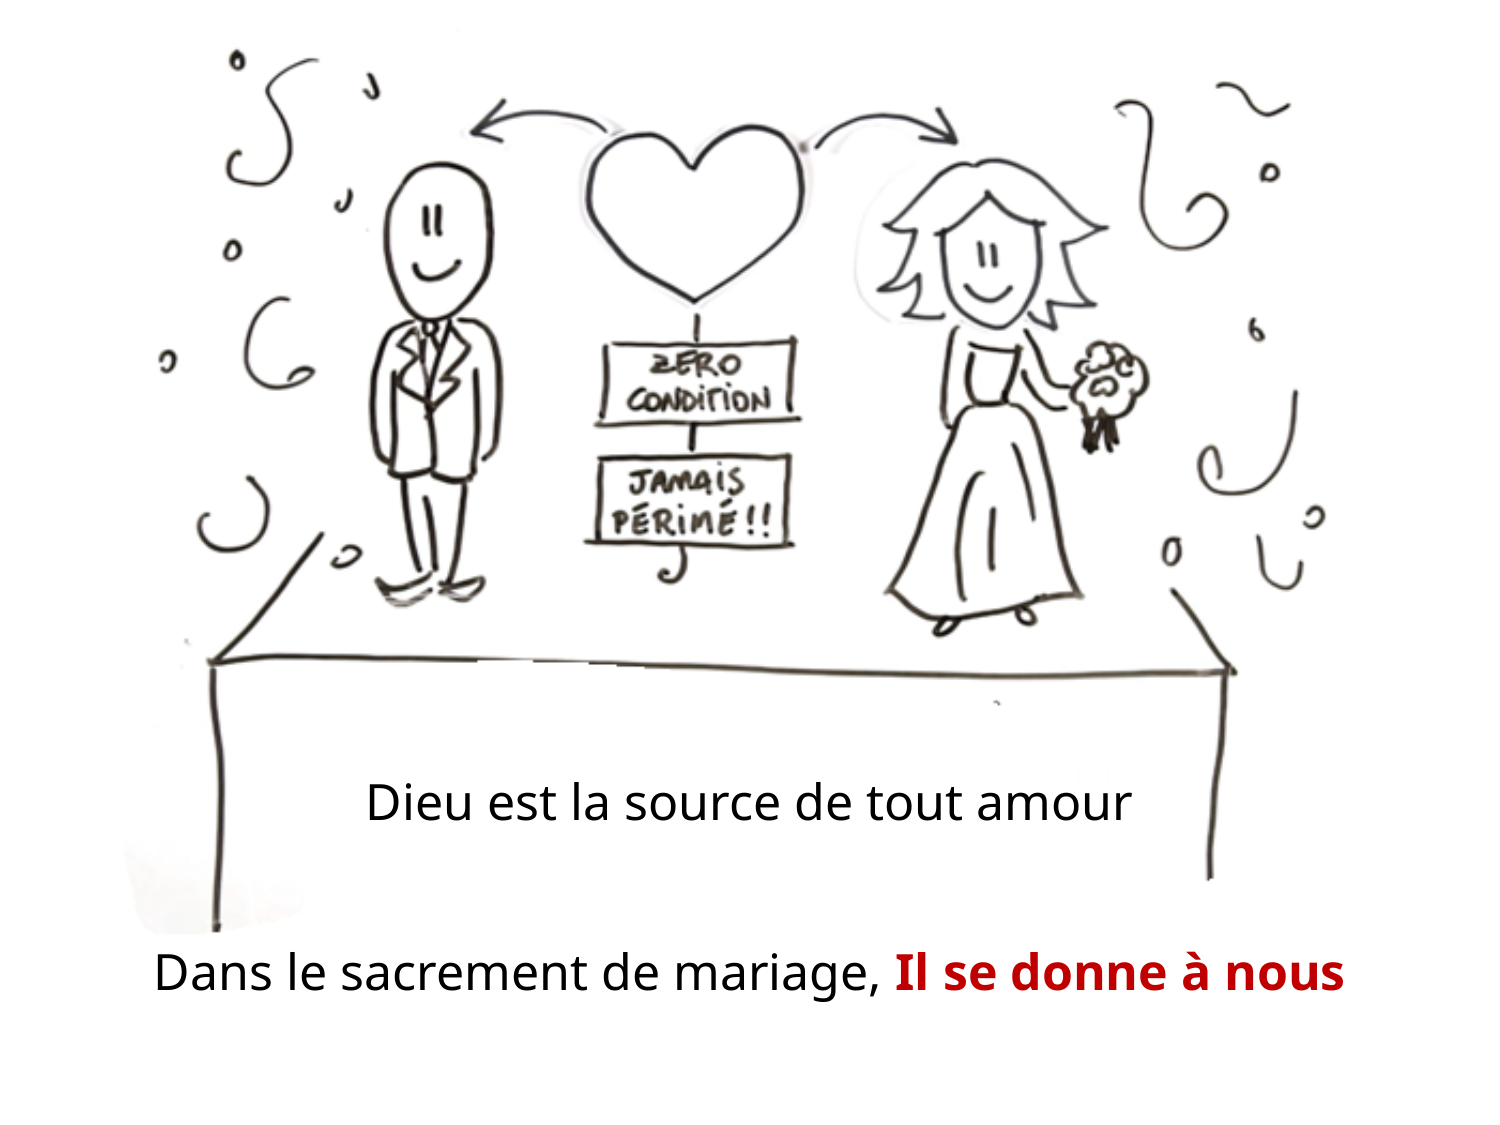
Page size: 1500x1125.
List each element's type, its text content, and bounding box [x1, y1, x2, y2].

picture [111, 0, 1407, 937]
text_box Dieu est la source de tout amour Dans le sacrement de mariage, Il se donne à nous [0, 763, 1500, 1008]
